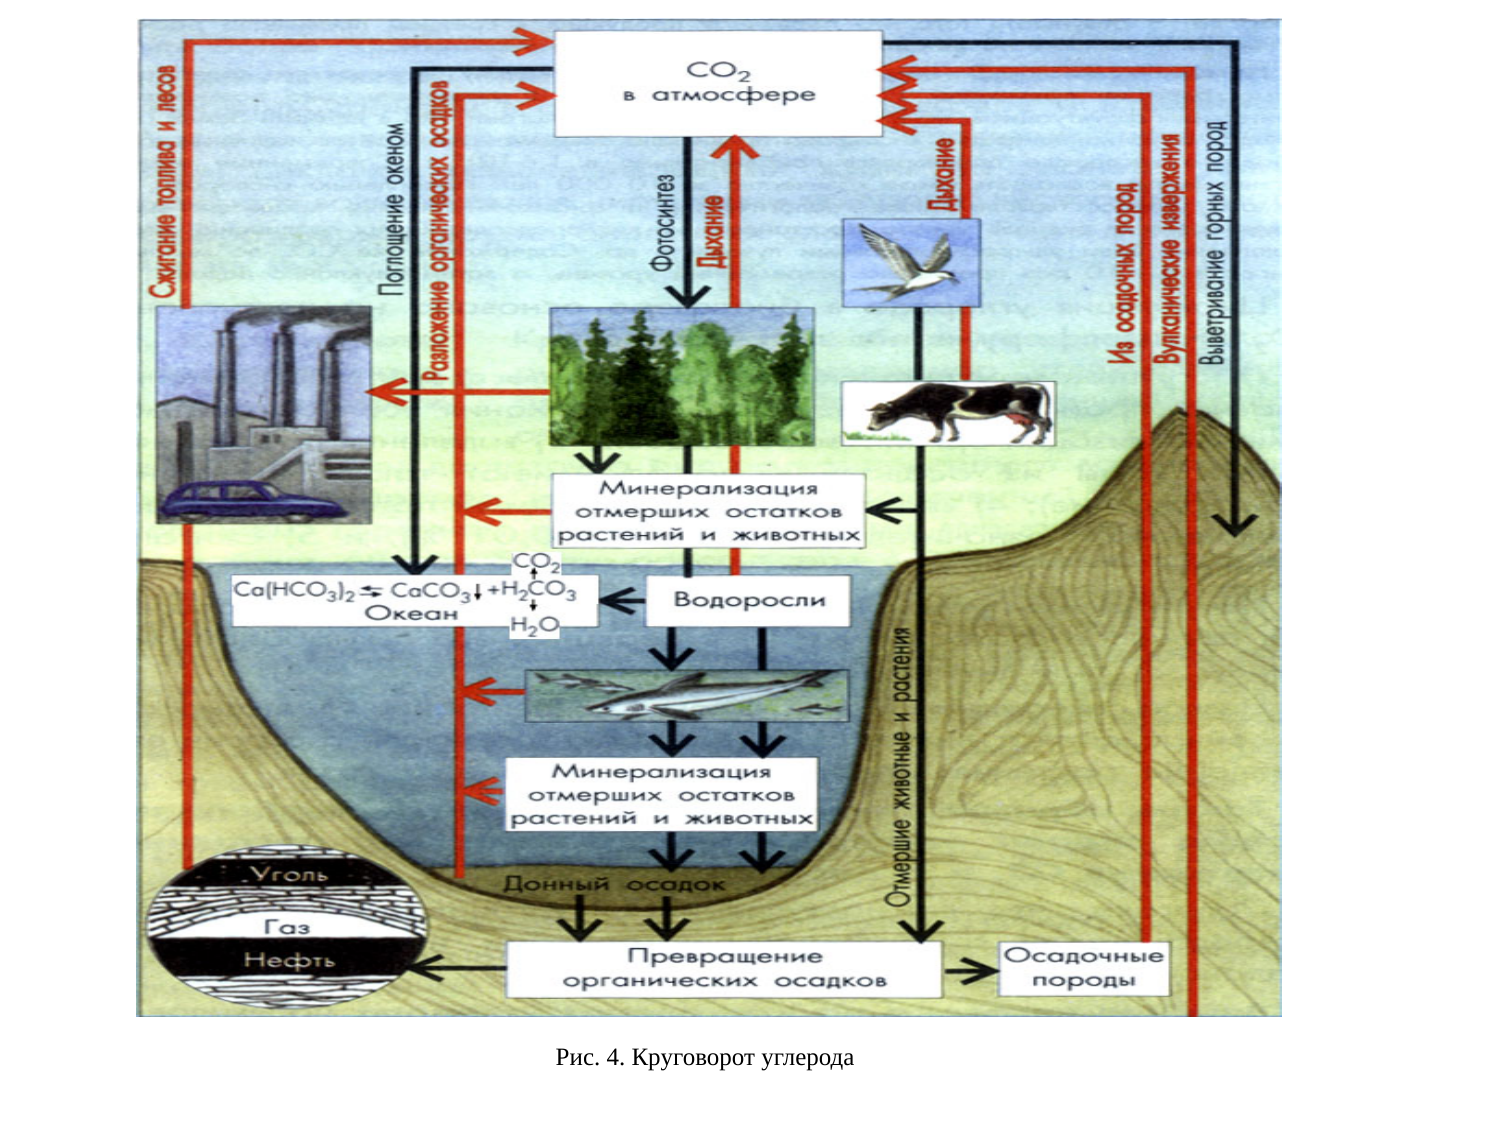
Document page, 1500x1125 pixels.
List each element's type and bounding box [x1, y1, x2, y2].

text_box [135, 18, 1282, 1114]
